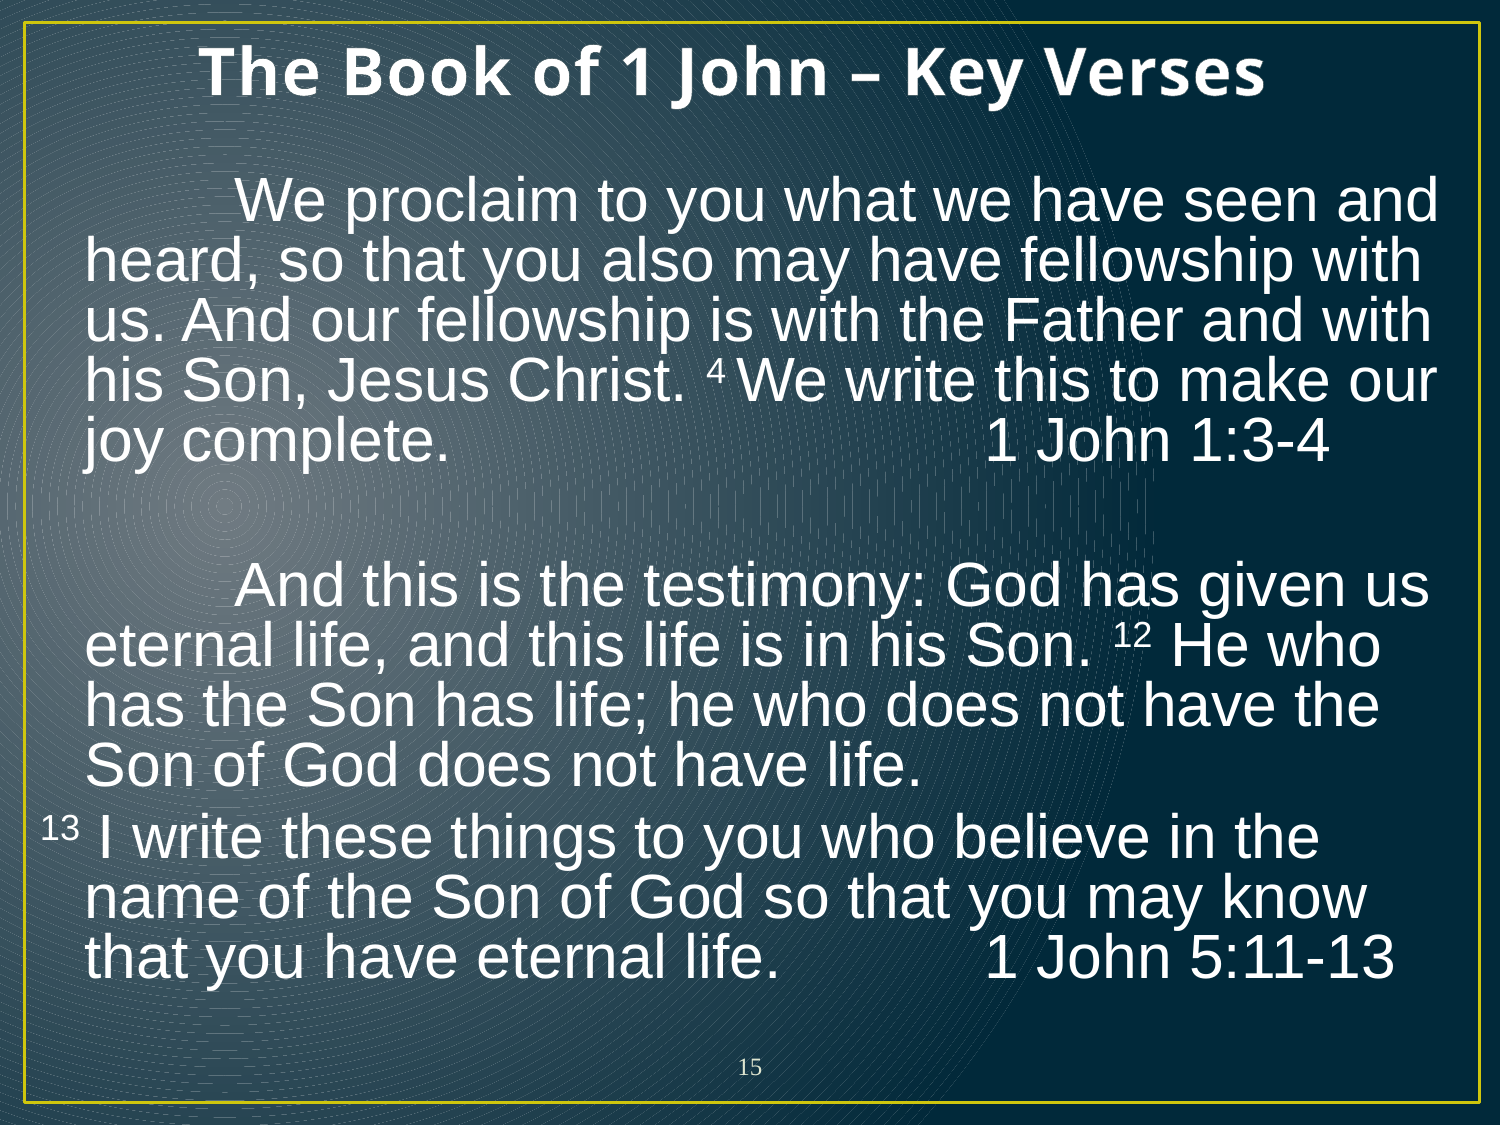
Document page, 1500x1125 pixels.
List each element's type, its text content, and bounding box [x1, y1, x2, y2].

title The Book of 1 John – Key Verses [57, 22, 1408, 117]
list We proclaim to you what we have seen and heard, so that you also may have fellowship with us. And our fellowship is with the Father and with his Son, Jesus Christ. 4 We write this to make our joy complete. 1 John 1:3-4 And this is the testimony: God has given us eternal life, and this life is in his Son. 12 He who has the Son has life; he who does not have the Son of God does not have life. 13 I write these things to you who believe in the name of the Son of God so that you may know that you have eternal life. 1 John 5:11-13 [24, 162, 1472, 1074]
slide_number 15 [464, 1074, 1036, 1096]
